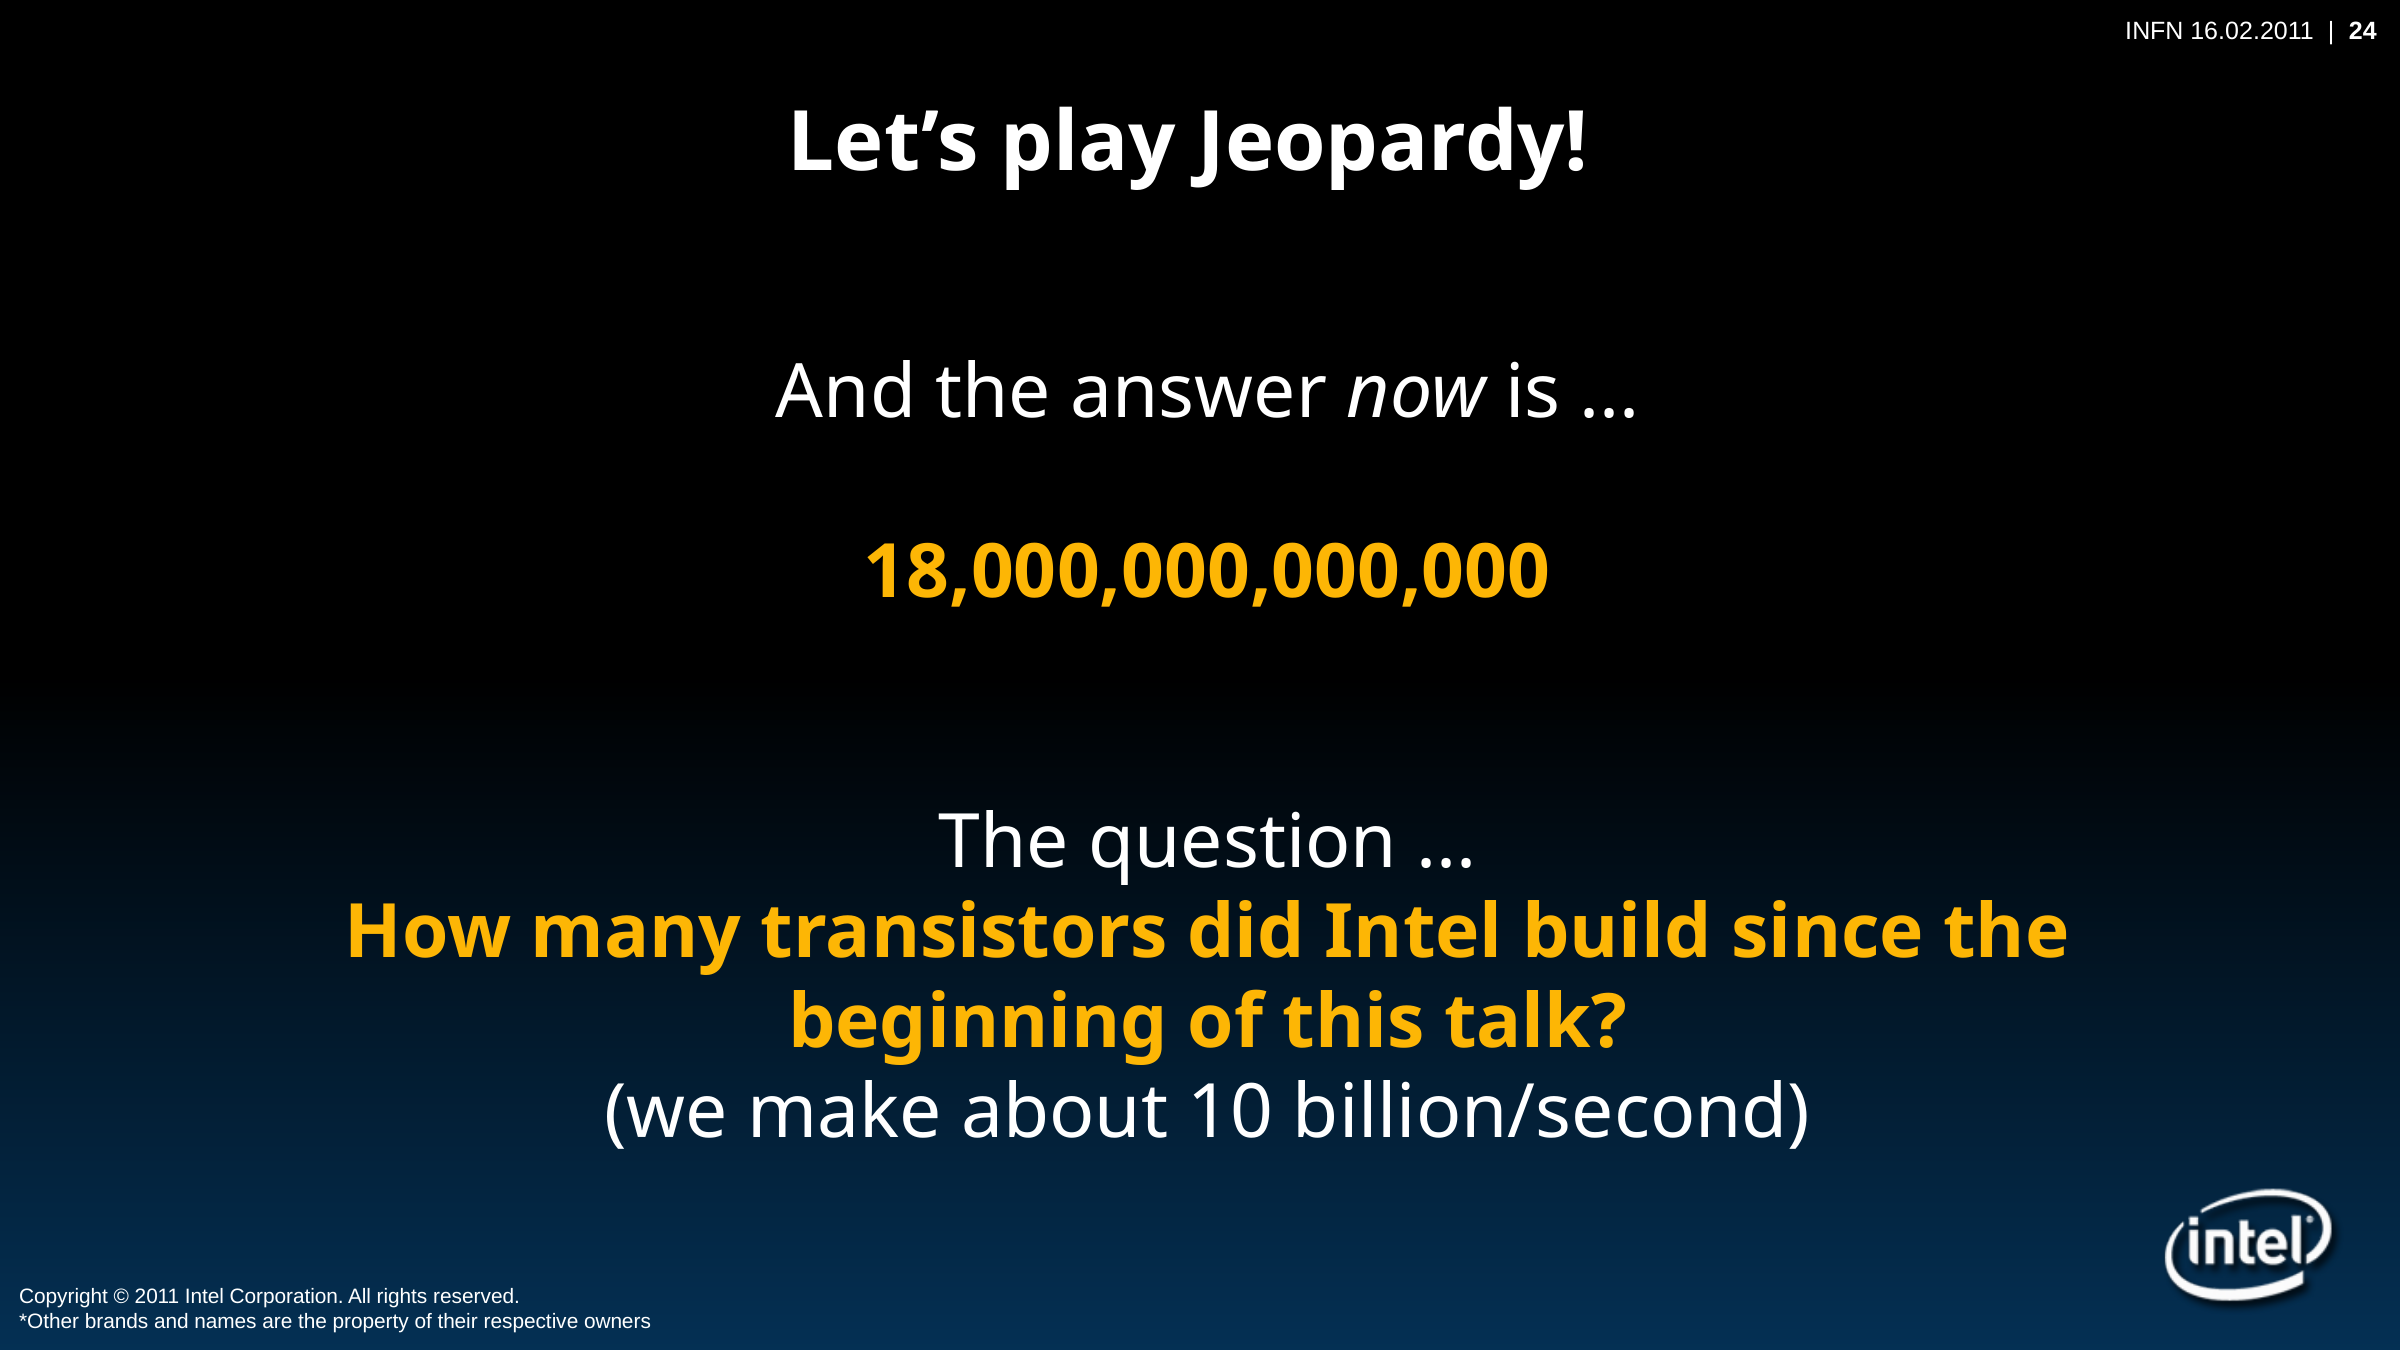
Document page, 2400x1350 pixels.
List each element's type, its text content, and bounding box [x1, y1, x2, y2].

text_box And the answer now is ... 18,000,000,000,000 The question ... How many transistors did Intel build since the beginning of this talk? (we make about 10 billion/second) [312, 335, 2103, 1160]
picture [2133, 1162, 2359, 1330]
title Let’s play Jeopardy! [95, 30, 2304, 257]
